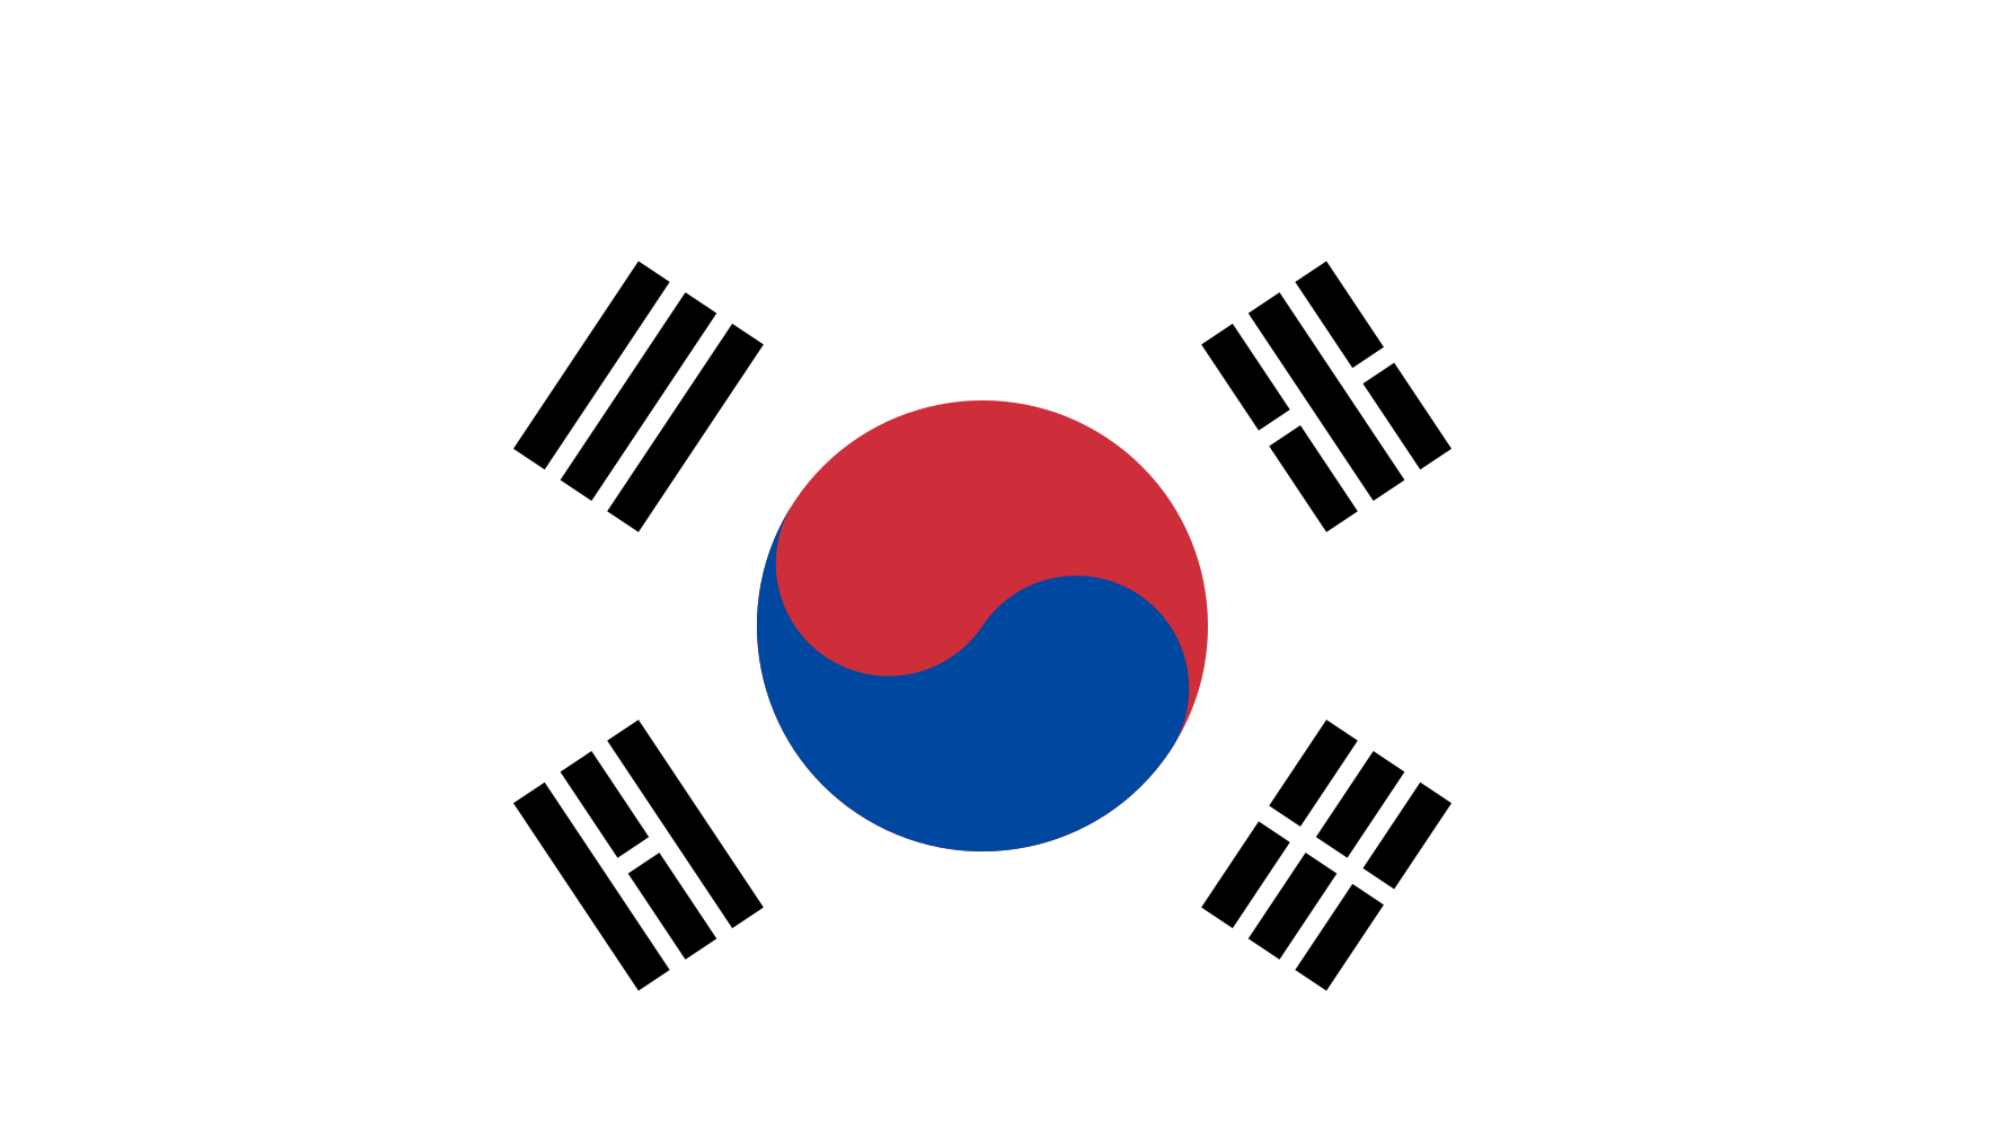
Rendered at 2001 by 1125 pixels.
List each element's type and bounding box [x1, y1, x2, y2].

picture [306, 175, 1659, 1077]
